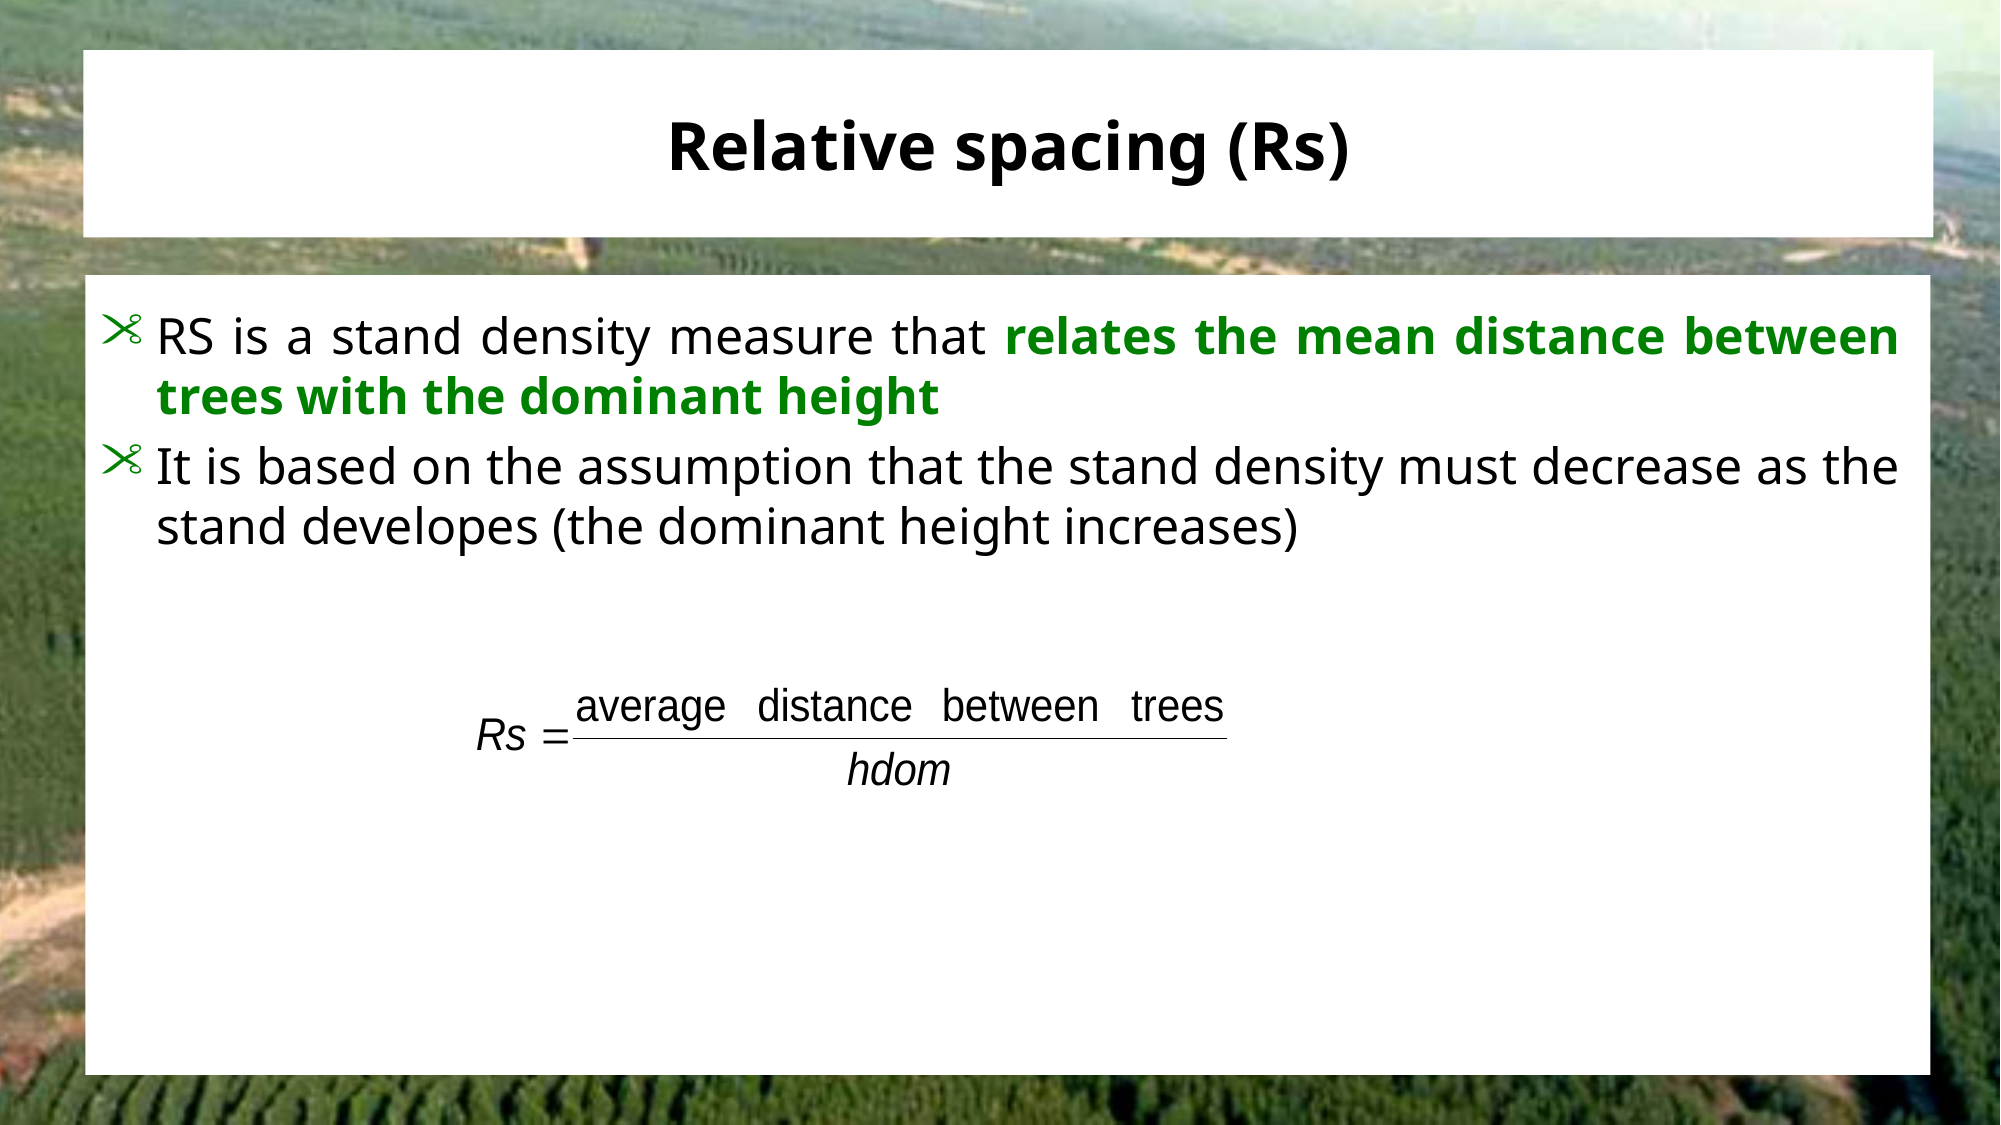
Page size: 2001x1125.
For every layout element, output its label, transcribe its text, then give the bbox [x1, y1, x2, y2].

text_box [469, 674, 1237, 796]
list RS is a stand density measure that relates the mean distance between trees with the dominant height It is based on the assumption that the stand density must decrease as the stand developes (the dominant height increases) [85, 275, 1931, 1075]
title Relative spacing (Rs) [83, 50, 1934, 238]
picture [0, 0, 2000, 1125]
